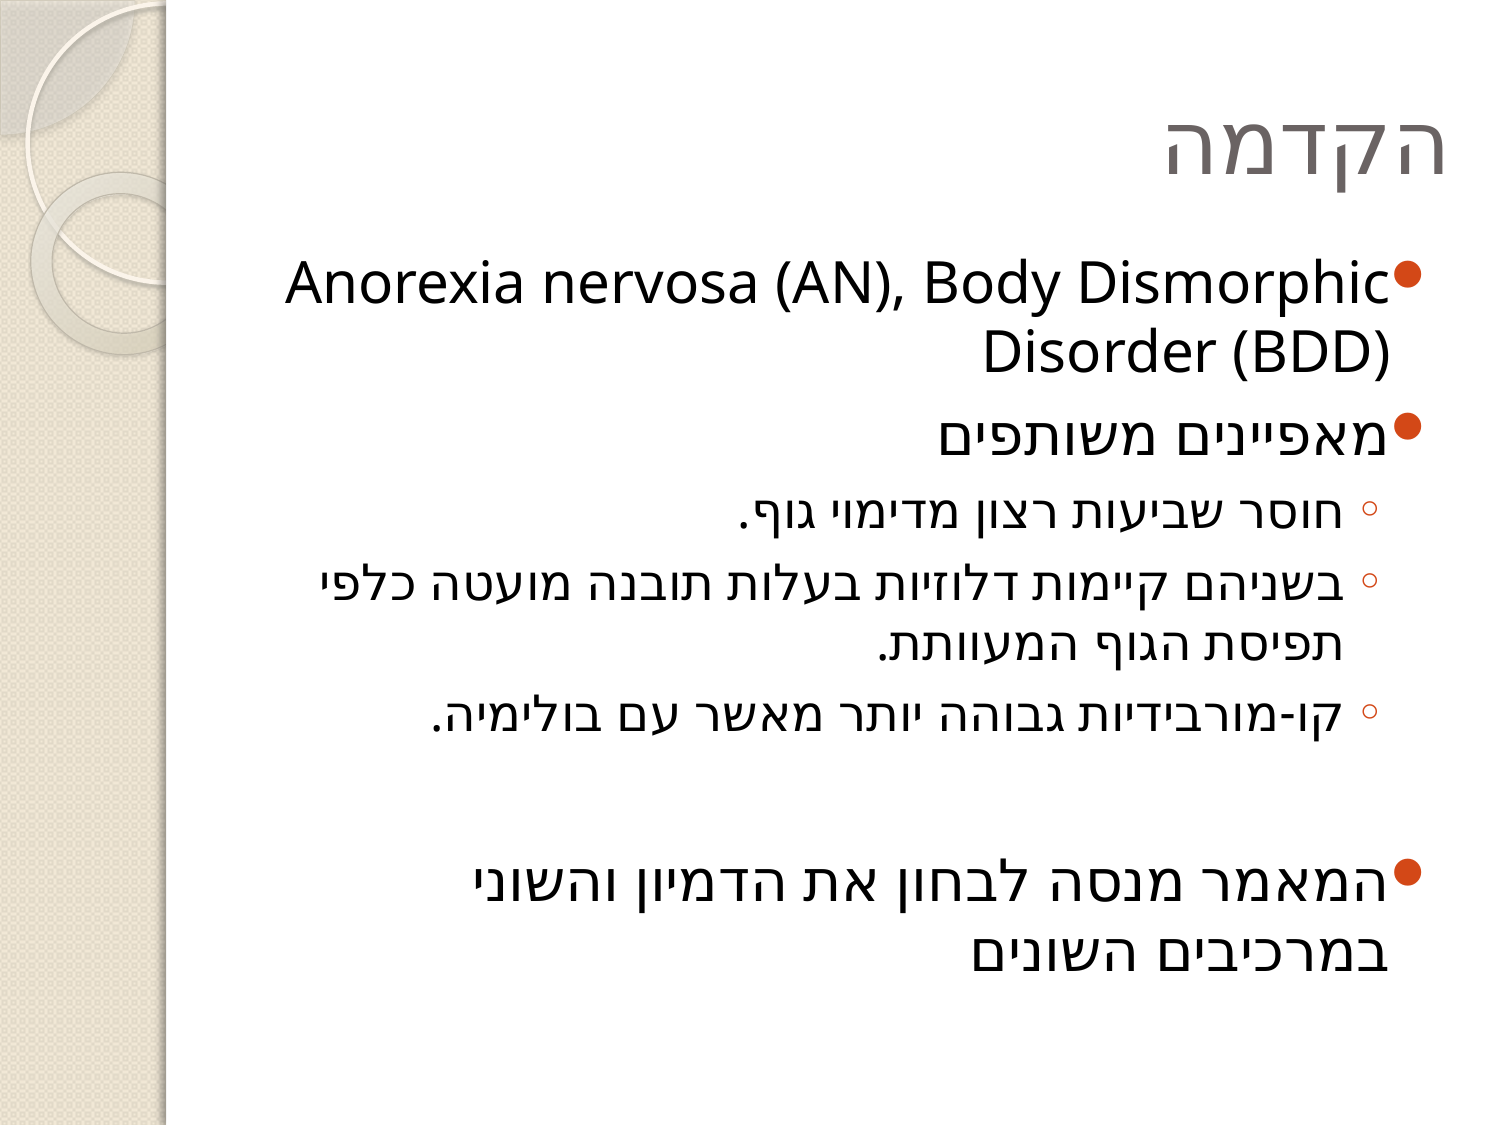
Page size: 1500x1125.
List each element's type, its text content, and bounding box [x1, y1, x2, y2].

title הקדמה [235, 45, 1466, 233]
list Anorexia nervosa (AN), Body Dismorphic Disorder (BDD) מאפיינים משותפים חוסר שביעות רצון מדימוי גוף. בשניהם קיימות דלוזיות בעלות תובנה מועטה כלפי תפיסת הגוף המעוותת. קו-מורבידיות גבוהה יותר מאשר עם בולימיה. המאמר מנסה לבחון את הדמיון והשוני במרכיבים השונים [235, 237, 1466, 1025]
